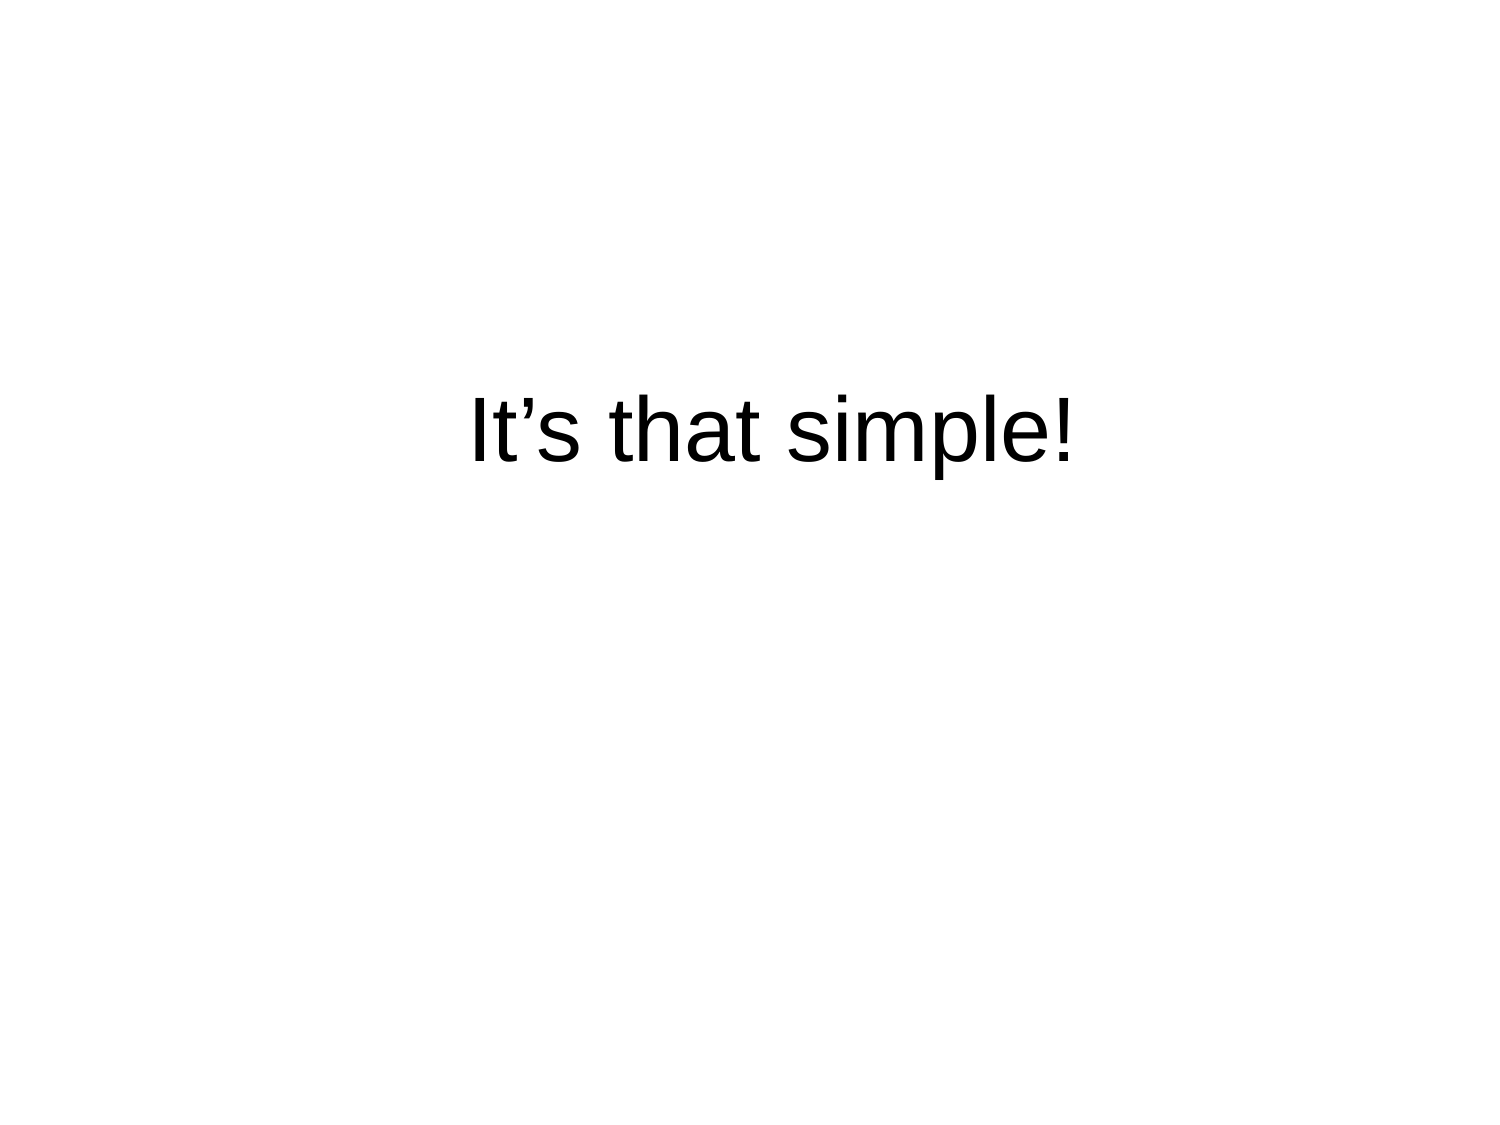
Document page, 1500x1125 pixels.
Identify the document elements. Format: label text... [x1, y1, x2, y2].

text_box It’s that simple! [452, 362, 1094, 488]
